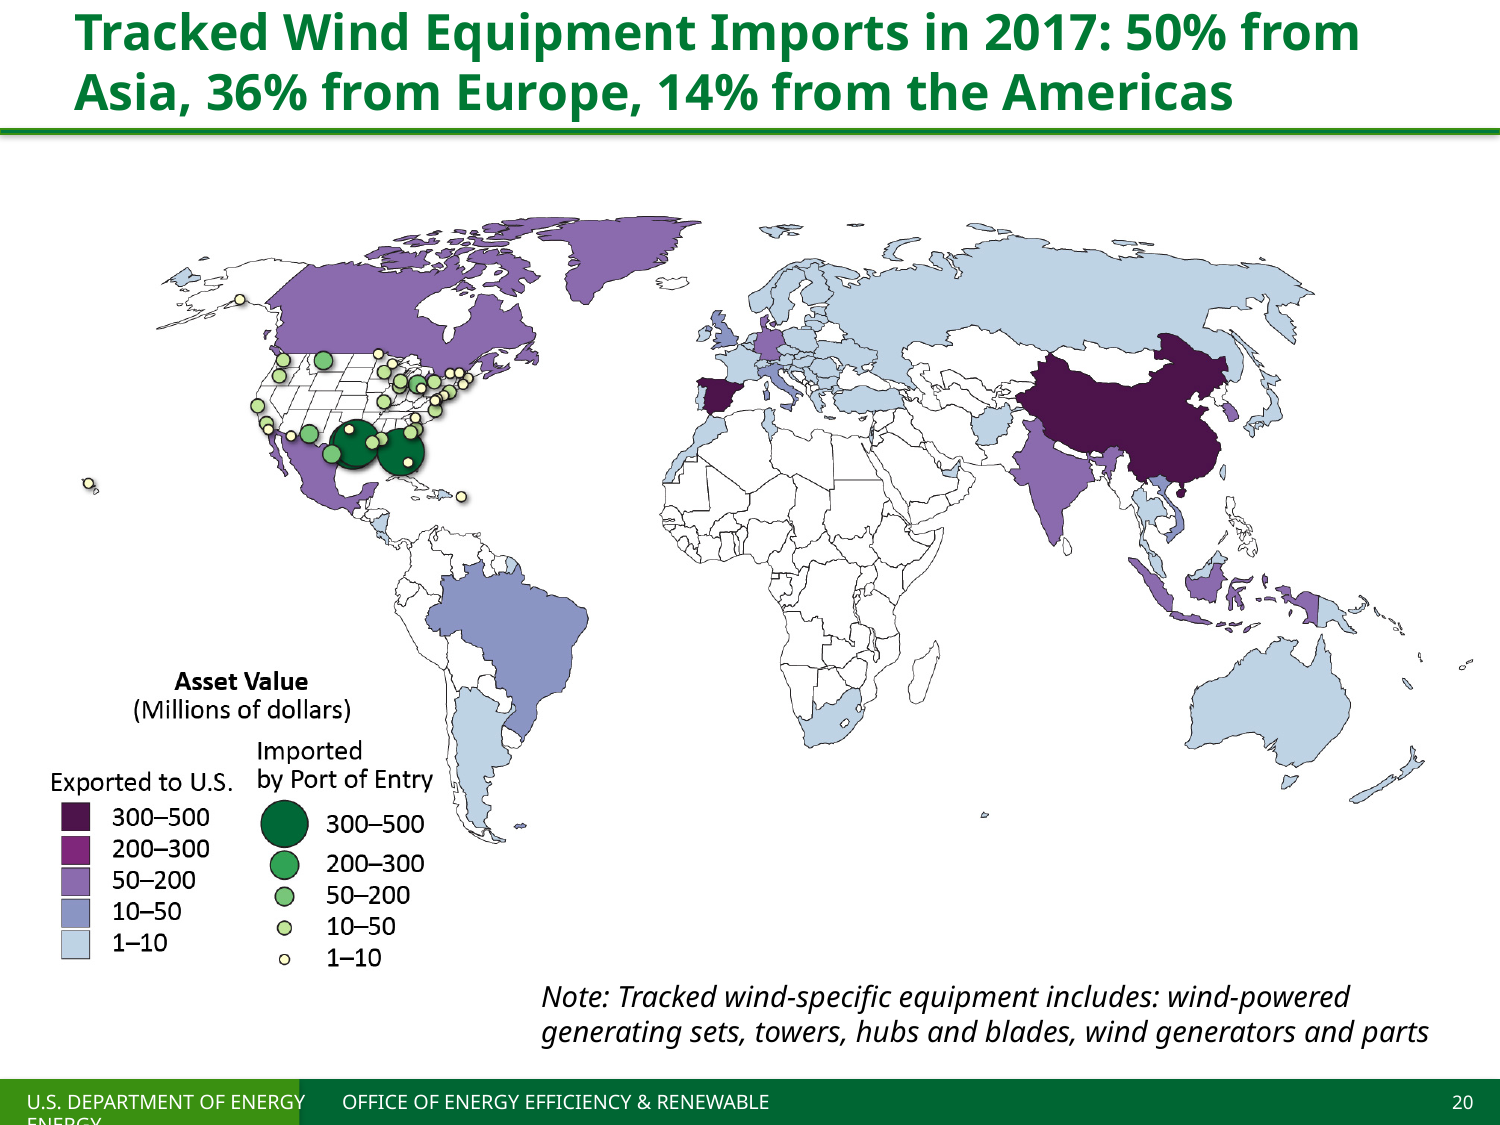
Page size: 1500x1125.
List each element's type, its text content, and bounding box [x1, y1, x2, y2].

title Tracked Wind Equipment Imports in 2017: 50% from Asia, 36% from Europe, 14% from the Americas [59, 0, 1491, 128]
text_box Note: Tracked wind-specific equipment includes: wind-powered generating sets, towers, hubs and blades, wind generators and parts [526, 992, 1474, 1056]
picture [35, 200, 1491, 985]
